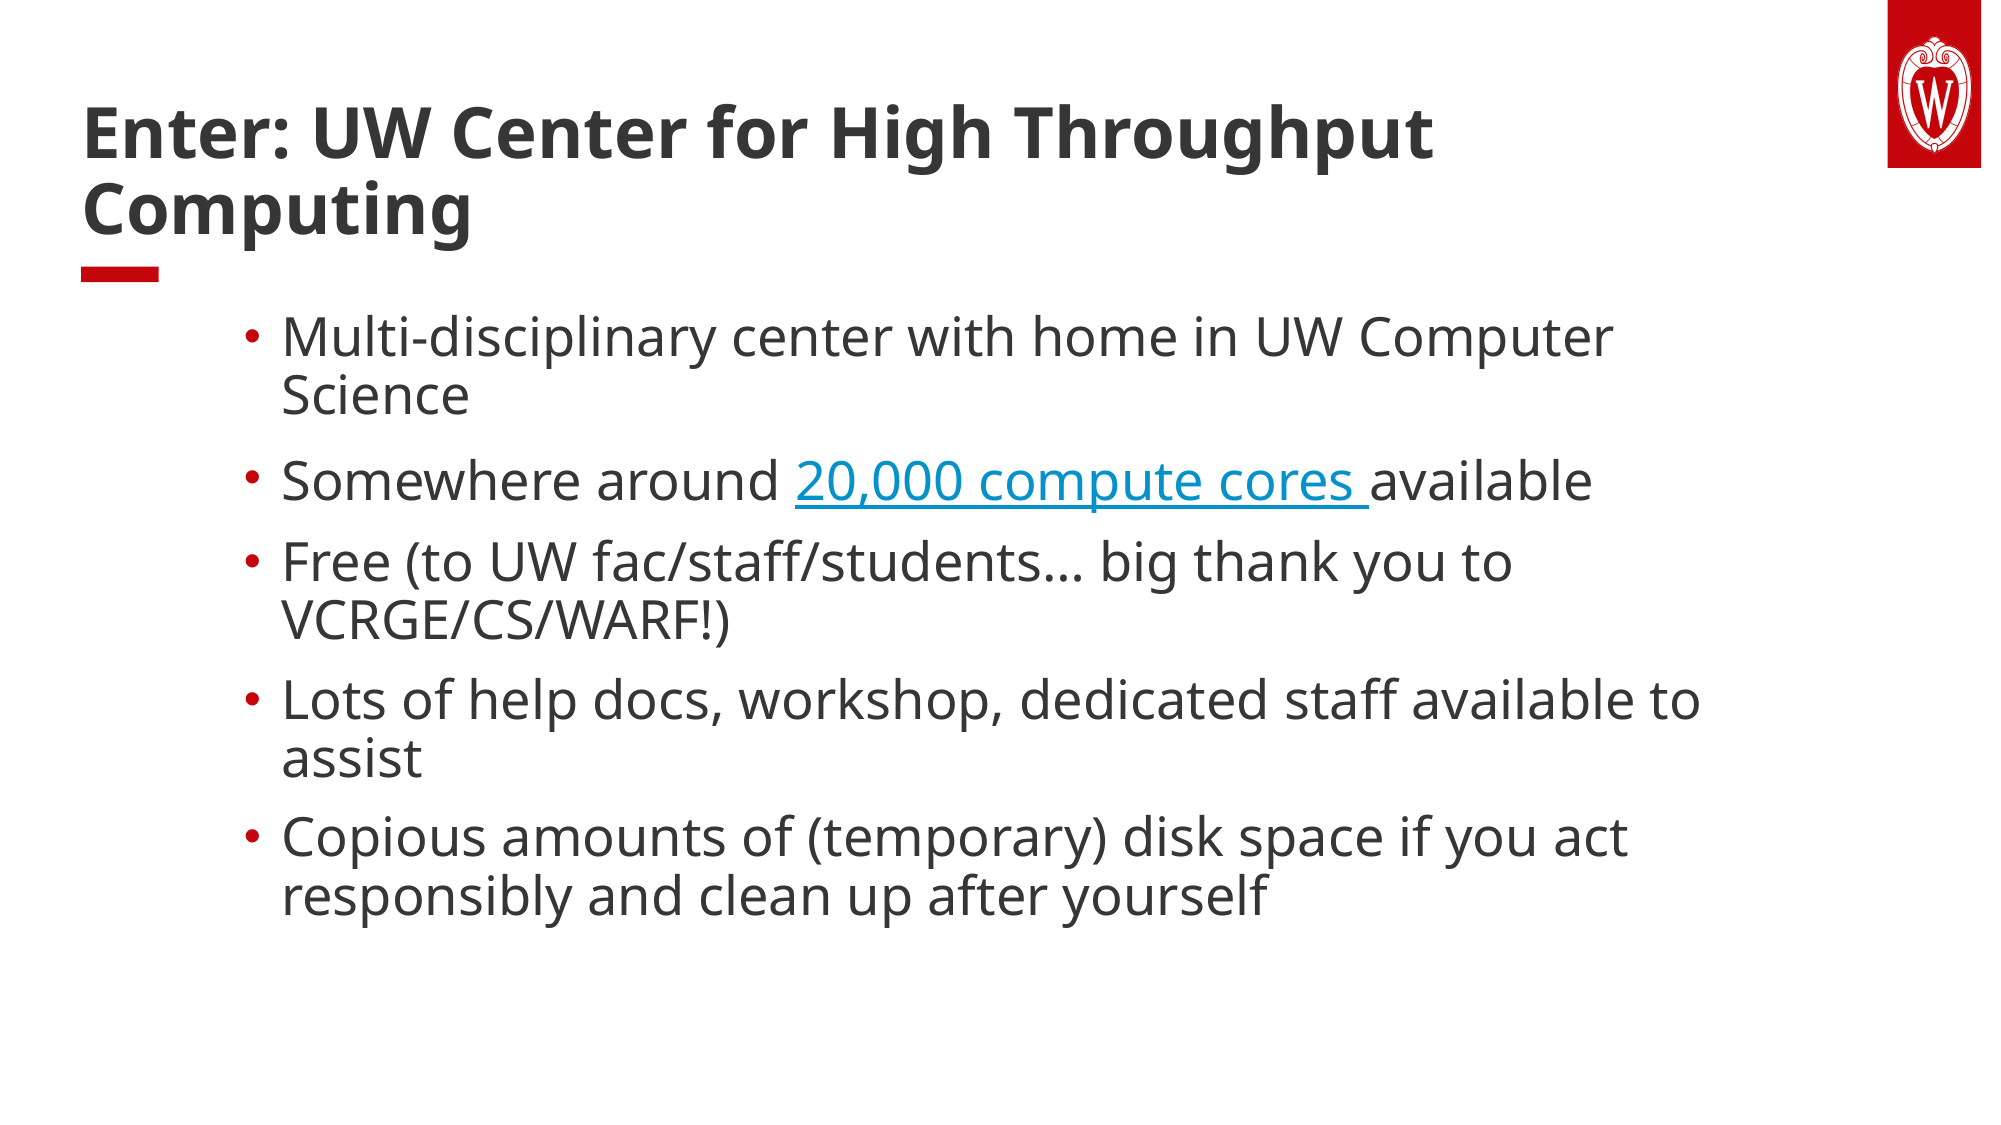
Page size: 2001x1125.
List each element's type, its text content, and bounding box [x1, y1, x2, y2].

title Enter: UW Center for High Throughput Computing [81, 75, 1832, 250]
list Multi-disciplinary center with home in UW Computer Science Somewhere around 20,000 compute cores available Free (to UW fac/staff/students… big thank you to VCRGE/CS/WARF!) Lots of help docs, workshop, dedicated staff available to assist Copious amounts of (temporary) disk space if you act responsibly and clean up after yourself [243, 301, 1832, 1032]
picture [1897, 36, 1972, 154]
